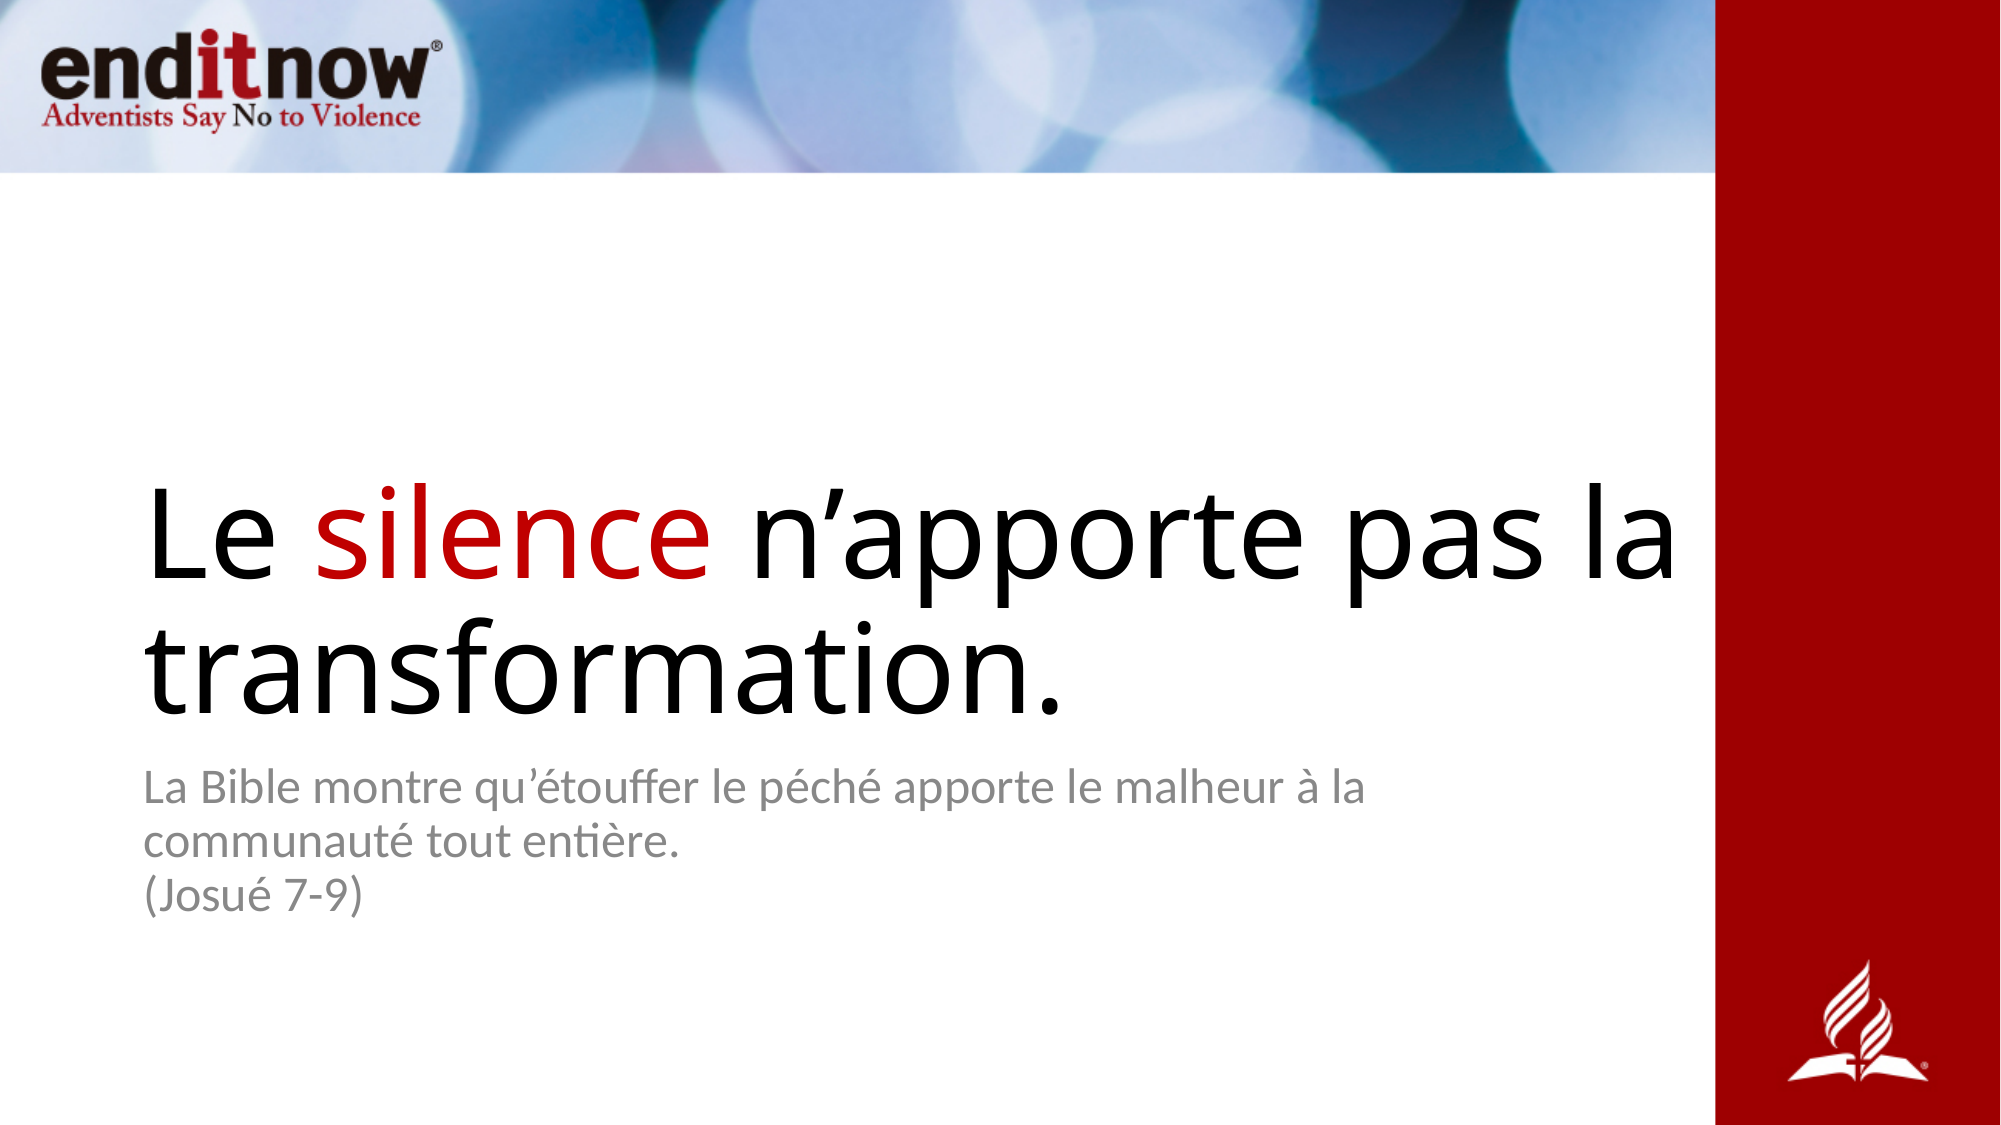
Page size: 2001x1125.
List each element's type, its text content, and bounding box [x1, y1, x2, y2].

list La Bible montre qu’étouffer le péché apporte le malheur à la communauté tout entière. (Josué 7-9) [135, 752, 1862, 1000]
title Le silence n’apporte pas la transformation. [135, 279, 1862, 749]
picture [0, 0, 2001, 1125]
